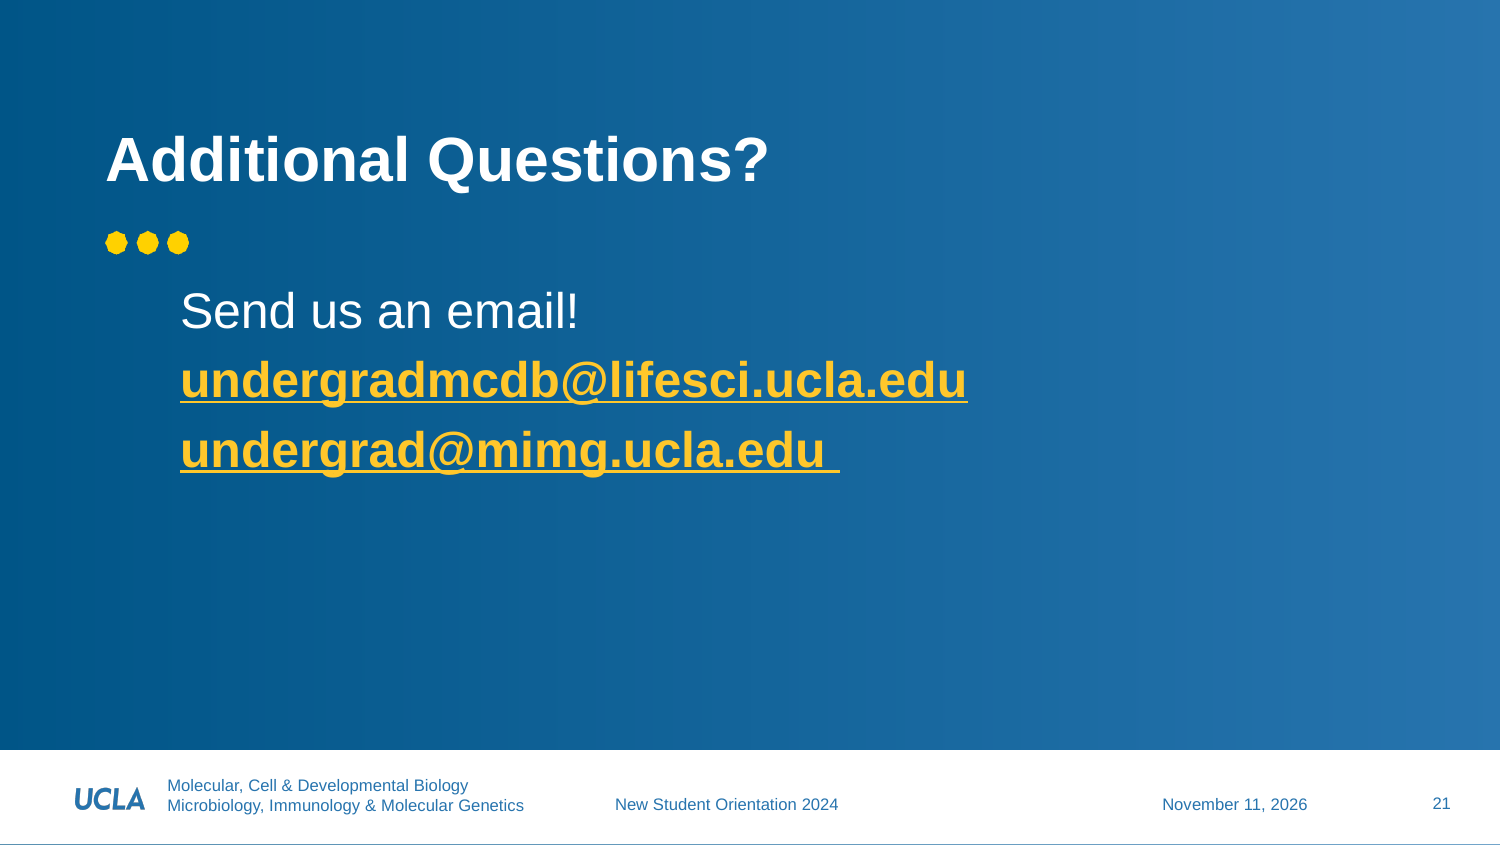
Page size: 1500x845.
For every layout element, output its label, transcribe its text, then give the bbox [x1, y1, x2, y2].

list Send us an email! undergradmcdb@lifesci.ucla.edu undergrad@mimg.ucla.edu [105, 285, 1287, 531]
picture [105, 230, 189, 255]
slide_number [1097, 791, 1323, 816]
picture [75, 787, 145, 810]
slide_number 21 [1334, 791, 1466, 815]
title Additional Questions? [90, 120, 1291, 205]
